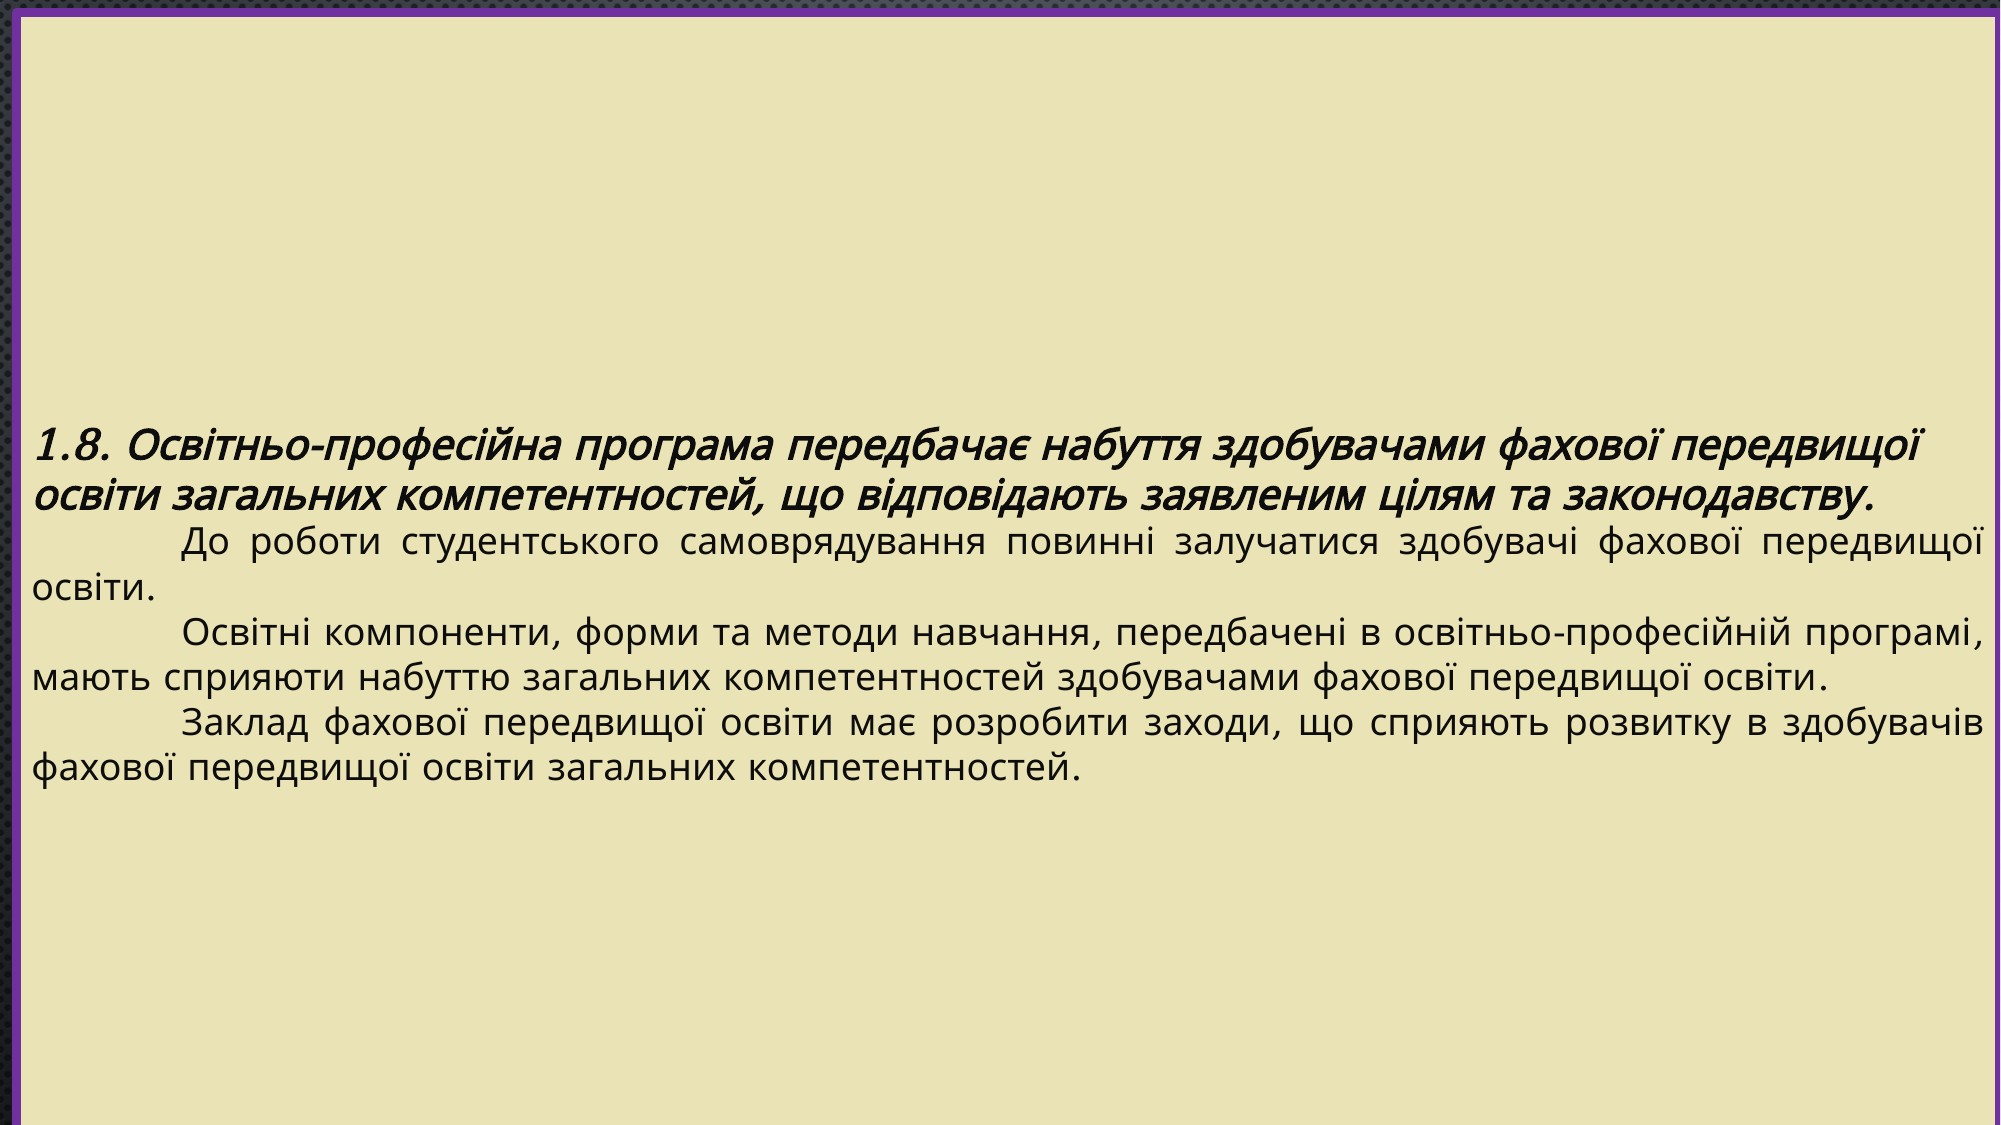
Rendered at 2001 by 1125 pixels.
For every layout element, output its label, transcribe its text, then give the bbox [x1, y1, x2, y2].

text_box 1.8. Освітньо-професійна програма передбачає набуття здобувачами фахової передвищої освіти загальних компетентностей, що відповідають заявленим цілям та законодавству. До роботи студентського самоврядування повинні залучатися здобувачі фахової передвищої освіти. Освітні компоненти, форми та методи навчання, передбачені в освітньо-професійній програмі, мають сприяюти набуттю загальних компетентностей здобувачами фахової передвищої освіти. Заклад фахової передвищої освіти має розробити заходи, що сприяють розвитку в здобувачів фахової передвищої освіти загальних компетентностей. [15, 11, 2000, 1125]
